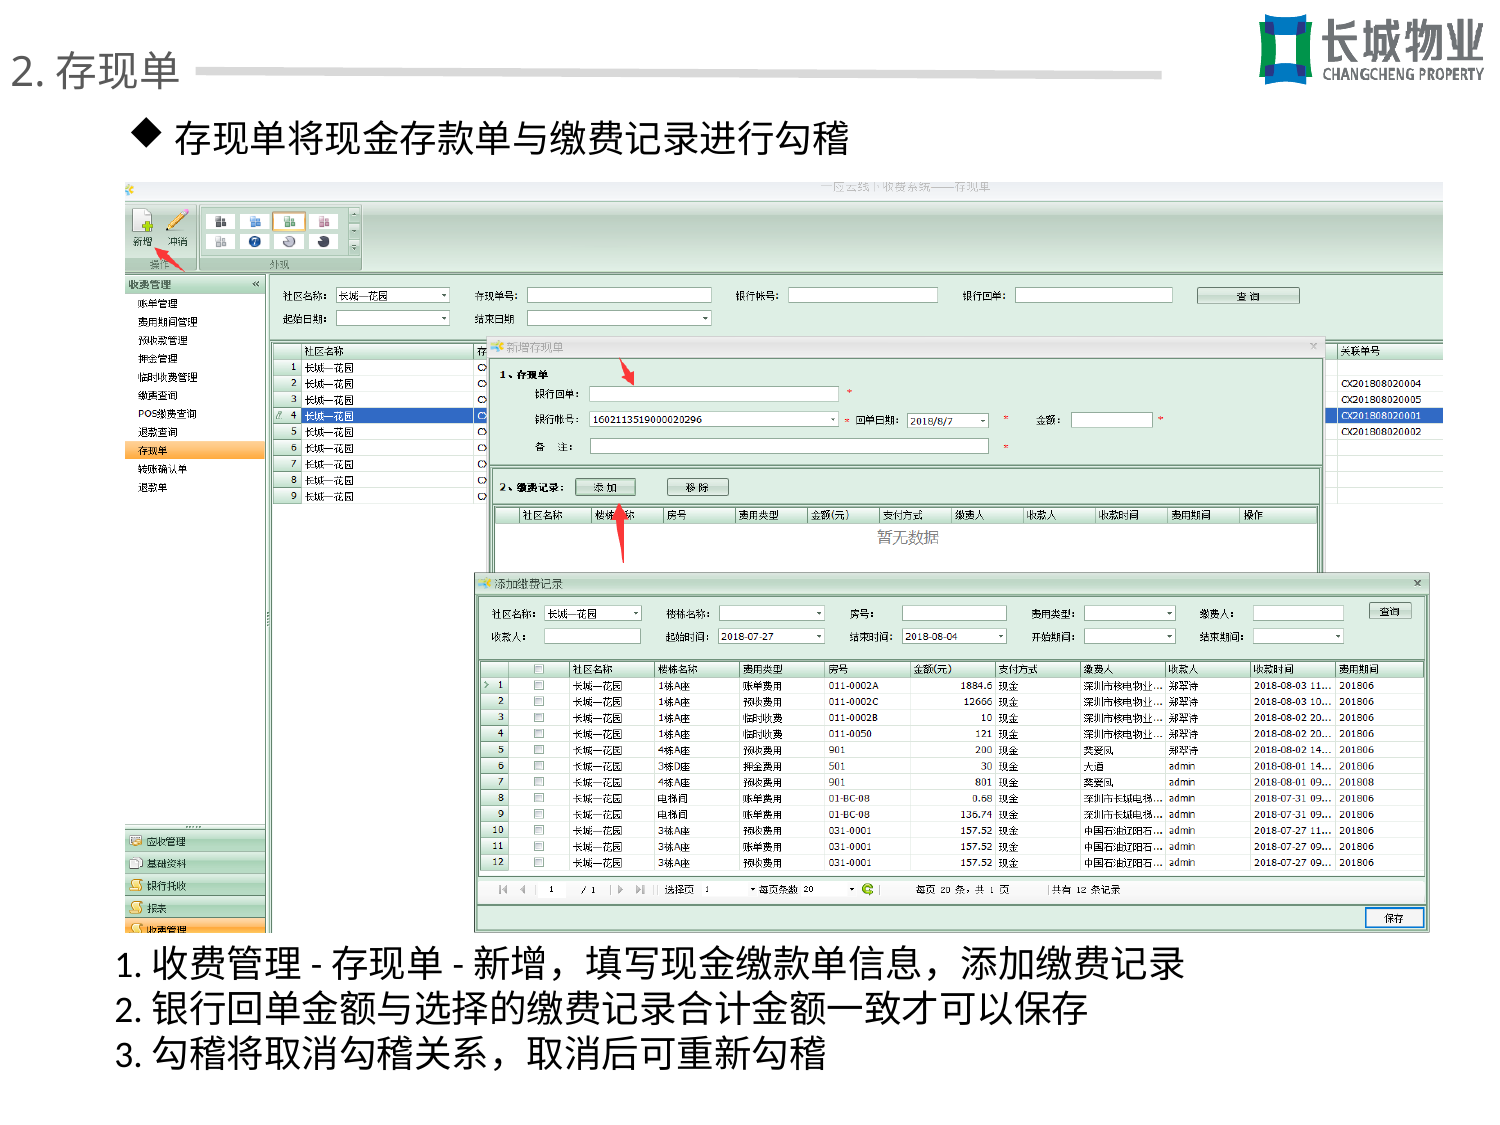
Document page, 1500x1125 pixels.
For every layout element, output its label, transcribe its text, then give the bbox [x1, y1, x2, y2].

text_box 2.存现单 [0, 76, 196, 103]
text_box 存现单将现金存款单与缴费记录进行勾稽 [113, 107, 1185, 168]
text_box 2.存现单 [0, 37, 196, 70]
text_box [0, 70, 1162, 76]
text_box 1.收费管理-存现单-新增，填写现金缴款单信息，添加缴费记录 2.银行回单金额与选择的缴费记录合计金额一致才可以保存 3.勾稽将取消勾稽关系，取消后可重新勾稽 [99, 932, 1475, 1083]
picture [125, 182, 1443, 933]
